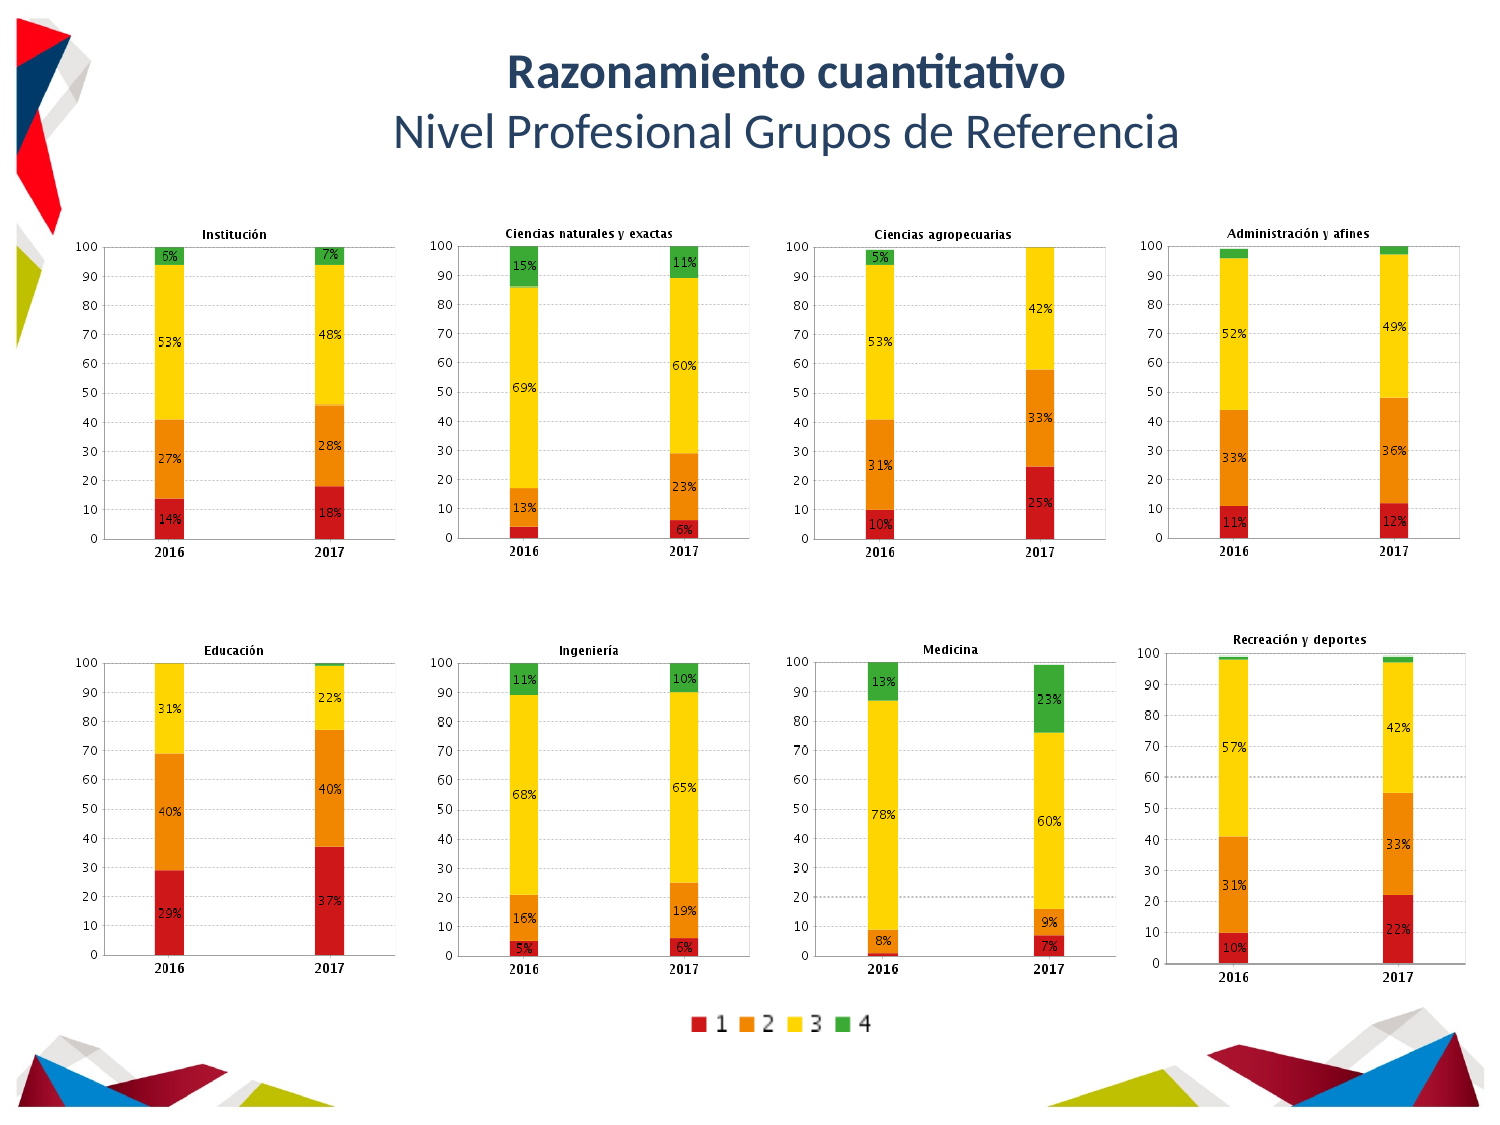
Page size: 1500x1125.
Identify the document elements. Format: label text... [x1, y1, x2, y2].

title Razonamiento cuantitativo Nivel Profesional Grupos de Referencia [112, 30, 1463, 183]
picture [0, 0, 1500, 1125]
